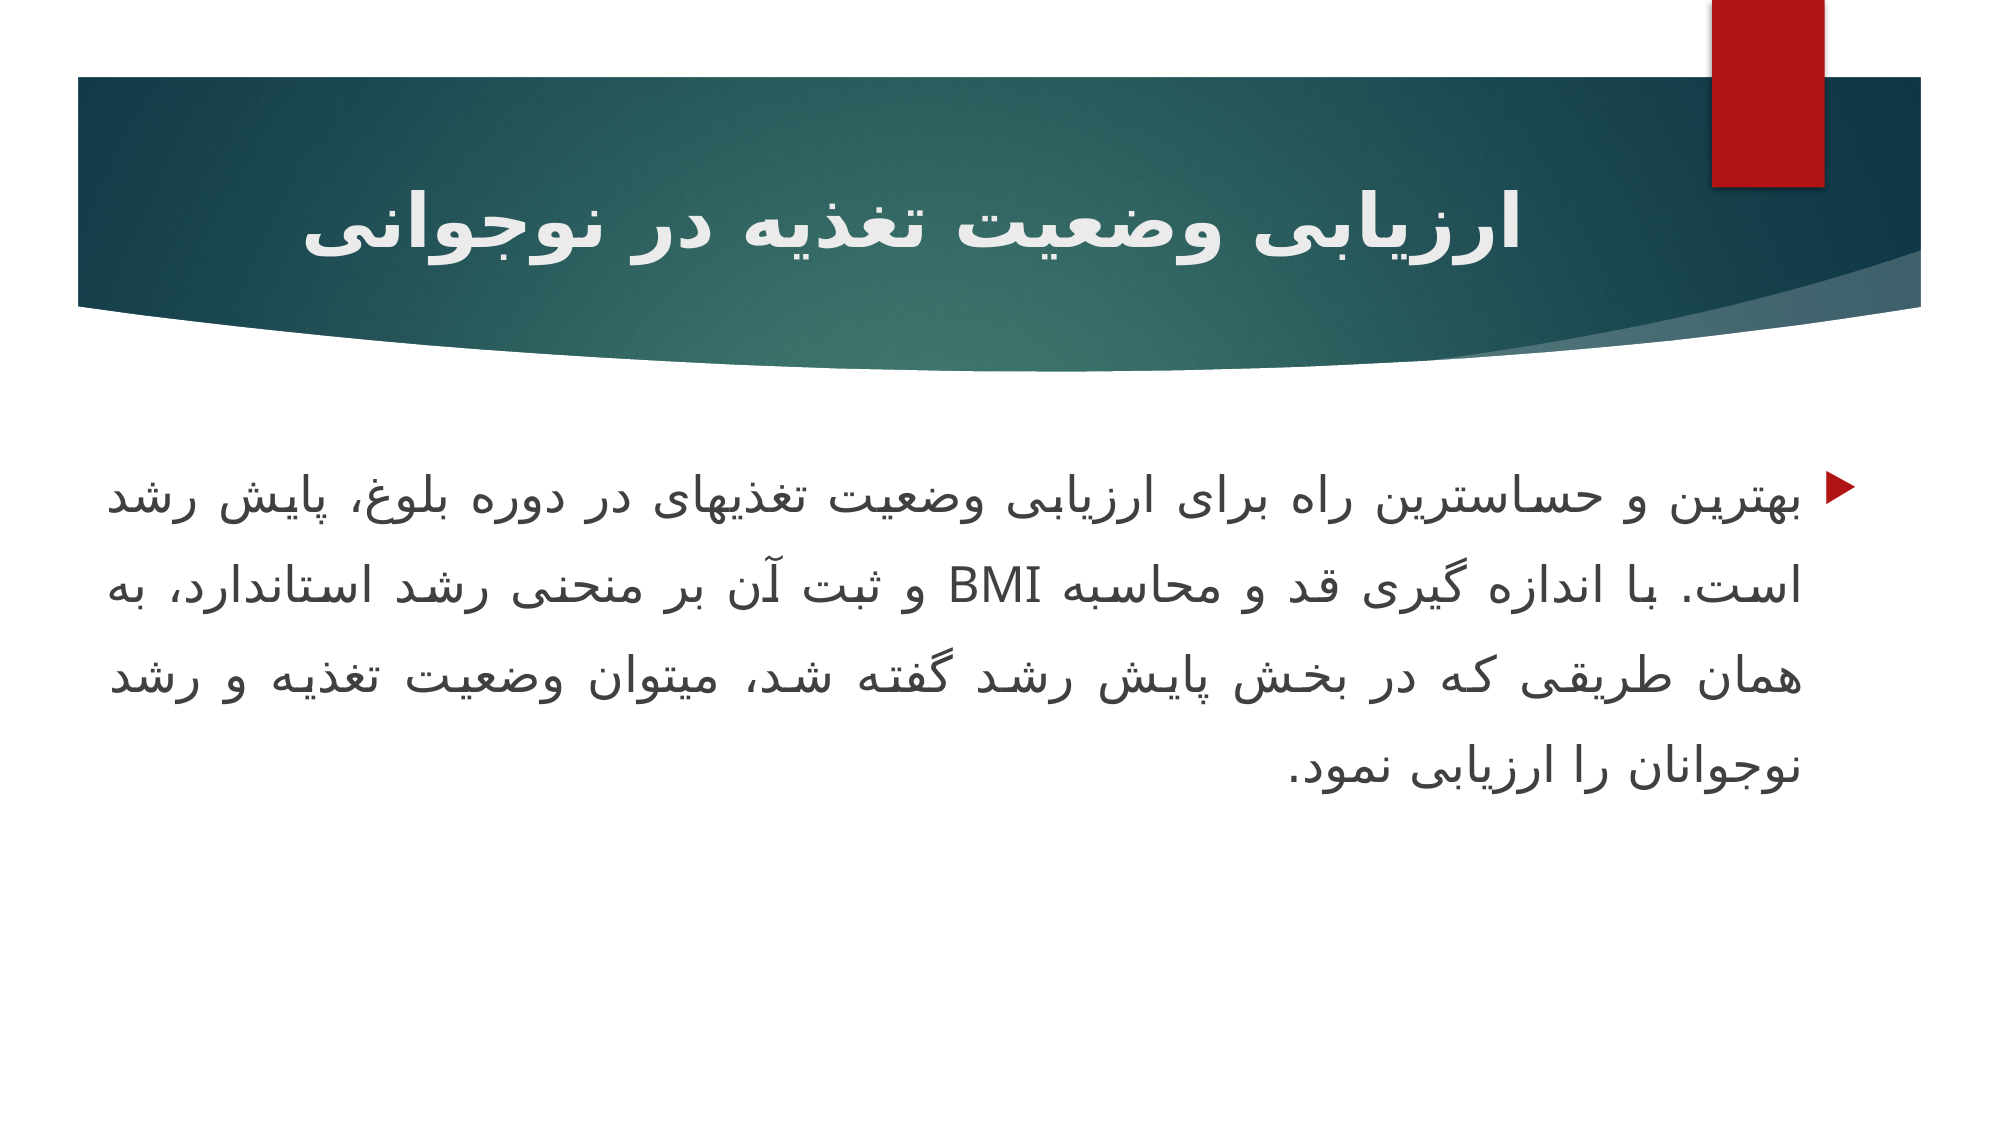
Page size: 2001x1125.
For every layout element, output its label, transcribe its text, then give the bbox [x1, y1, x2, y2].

list بهترین و حساسترین راه برای ارزیابی وضعیت تغذیهای در دوره بلوغ، پایش رشد است. با اندازه گیری قد و محاسبه BMI و ثبت آن بر منحنی رشد استاندارد، به همان طریقی که در بخش پایش رشد گفته شد، میتوان وضعیت تغذیه و رشد نوجوانان را ارزیابی نمود. [87, 424, 1875, 986]
title ارزیابی وضعیت تغذیه در نوجوانی [189, 159, 1638, 276]
